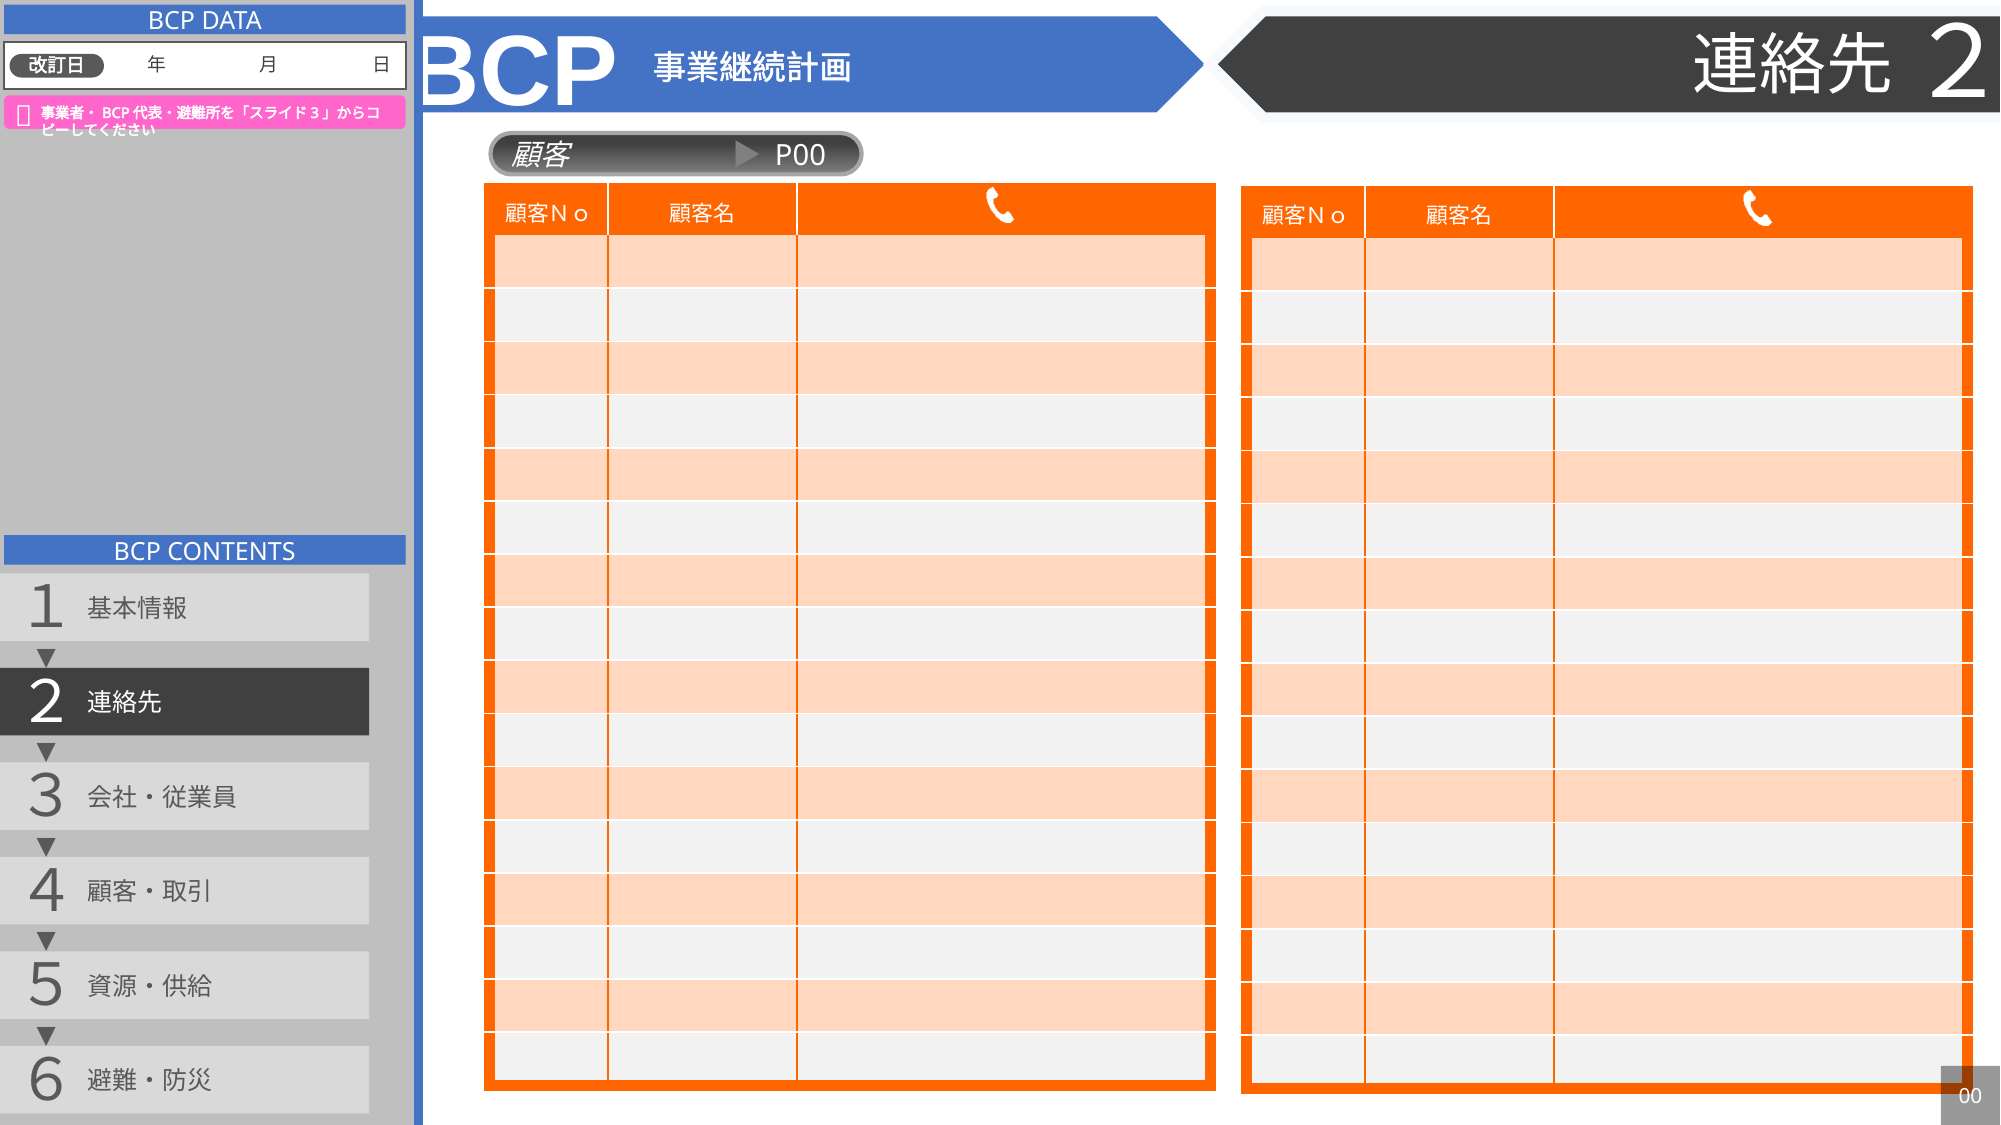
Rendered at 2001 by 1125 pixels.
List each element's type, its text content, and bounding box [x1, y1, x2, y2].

table_cell [1555, 345, 1962, 396]
table_cell [1252, 611, 1364, 662]
picture [1739, 190, 1775, 226]
table_cell [1555, 930, 1962, 981]
table_cell [798, 235, 1205, 287]
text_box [4, 42, 406, 90]
table_cell [495, 767, 607, 819]
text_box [1210, 0, 2000, 127]
table_cell [1555, 983, 1962, 1034]
table_cell [495, 395, 607, 447]
table_cell [609, 980, 796, 1031]
table_cell [495, 661, 607, 713]
table_cell [1366, 611, 1553, 662]
table_cell [1366, 345, 1553, 396]
text_box 顧客 ▶ P00 [489, 135, 863, 176]
table_header [798, 194, 1205, 235]
table_cell [1252, 1036, 1364, 1083]
table_cell [1555, 664, 1962, 715]
table_cell [1366, 292, 1553, 343]
table_cell [1555, 823, 1962, 875]
table_cell [1555, 1036, 1962, 1083]
table_cell [495, 608, 607, 659]
table_cell [798, 874, 1205, 925]
text_box BCP DATA [3, 4, 407, 35]
table_cell [1366, 664, 1553, 715]
table_cell [495, 821, 607, 872]
table_cell [798, 502, 1205, 553]
table_header 顧客名 [609, 194, 796, 235]
table_cell [798, 927, 1205, 978]
table_cell [1252, 983, 1364, 1034]
table_cell [495, 502, 607, 553]
table_cell [609, 767, 796, 819]
table_cell [1366, 1036, 1553, 1083]
table_cell [1555, 717, 1962, 768]
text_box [419, 0, 1213, 135]
table_cell [495, 980, 607, 1031]
table_cell [798, 821, 1205, 872]
table_cell [1366, 451, 1553, 503]
table_cell [609, 1033, 796, 1080]
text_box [0, 90, 424, 141]
table_cell [1252, 770, 1364, 822]
table_cell [1555, 558, 1962, 609]
table_cell [495, 874, 607, 925]
table_cell [798, 661, 1205, 713]
table_header [1555, 197, 1962, 238]
table_cell [798, 1033, 1205, 1080]
text_box BCP CONTENTS [3, 534, 407, 566]
table_cell [1555, 292, 1962, 343]
table_cell [1366, 398, 1553, 450]
table_cell [1555, 238, 1962, 290]
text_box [0, 562, 370, 1121]
table_cell [1252, 558, 1364, 609]
table_cell [1252, 876, 1364, 928]
table_cell [1252, 823, 1364, 875]
table_cell [1555, 398, 1962, 450]
table_cell [1252, 398, 1364, 450]
table_cell [609, 714, 796, 766]
table_cell [798, 555, 1205, 606]
table_cell [1252, 345, 1364, 396]
table_cell [609, 449, 796, 500]
table_cell [609, 661, 796, 713]
table_header 顧客Ｎｏ [495, 194, 607, 235]
table_cell [609, 927, 796, 978]
table_cell [1555, 876, 1962, 928]
table_cell [609, 289, 796, 341]
table_header 顧客Ｎｏ [1252, 197, 1364, 238]
table_cell [1366, 823, 1553, 875]
table_cell [1555, 504, 1962, 556]
table_cell [1252, 717, 1364, 768]
table_cell [609, 502, 796, 553]
table_cell [1252, 664, 1364, 715]
table_cell [609, 821, 796, 872]
table_cell [1366, 717, 1553, 768]
table_cell [1366, 876, 1553, 928]
table_cell [495, 342, 607, 394]
table_cell [495, 927, 607, 978]
table_cell [1252, 451, 1364, 503]
text_box [0, 0, 414, 90]
table_cell [495, 714, 607, 766]
table_cell [609, 395, 796, 447]
table_cell [1555, 451, 1962, 503]
table_cell [1366, 983, 1553, 1034]
table_cell [609, 555, 796, 606]
table_cell [798, 608, 1205, 659]
table_cell [798, 980, 1205, 1031]
table_cell [495, 235, 607, 287]
table_cell [495, 1033, 607, 1080]
text_box [0, 141, 414, 1125]
table_header 顧客名 [1366, 197, 1553, 238]
table_cell [1366, 238, 1553, 290]
table_cell [609, 342, 796, 394]
table_cell [495, 449, 607, 500]
table_cell [798, 449, 1205, 500]
table_cell [1252, 292, 1364, 343]
table_cell [495, 289, 607, 341]
table_cell [1366, 930, 1553, 981]
text_box 00 [1940, 1065, 2000, 1125]
table_cell [798, 395, 1205, 447]
table_cell [609, 608, 796, 659]
table_cell [1252, 504, 1364, 556]
table_cell [1555, 611, 1962, 662]
table_cell [495, 555, 607, 606]
table_cell [1555, 770, 1962, 822]
table_cell [1252, 930, 1364, 981]
table_cell [798, 714, 1205, 766]
table_cell [609, 874, 796, 925]
picture [982, 187, 1018, 224]
table_cell [1366, 558, 1553, 609]
table_cell [609, 235, 796, 287]
table_cell [798, 767, 1205, 819]
table_cell [798, 342, 1205, 394]
table_cell [798, 289, 1205, 341]
table_cell [1366, 770, 1553, 822]
table_cell [1366, 504, 1553, 556]
table_cell [1252, 238, 1364, 290]
